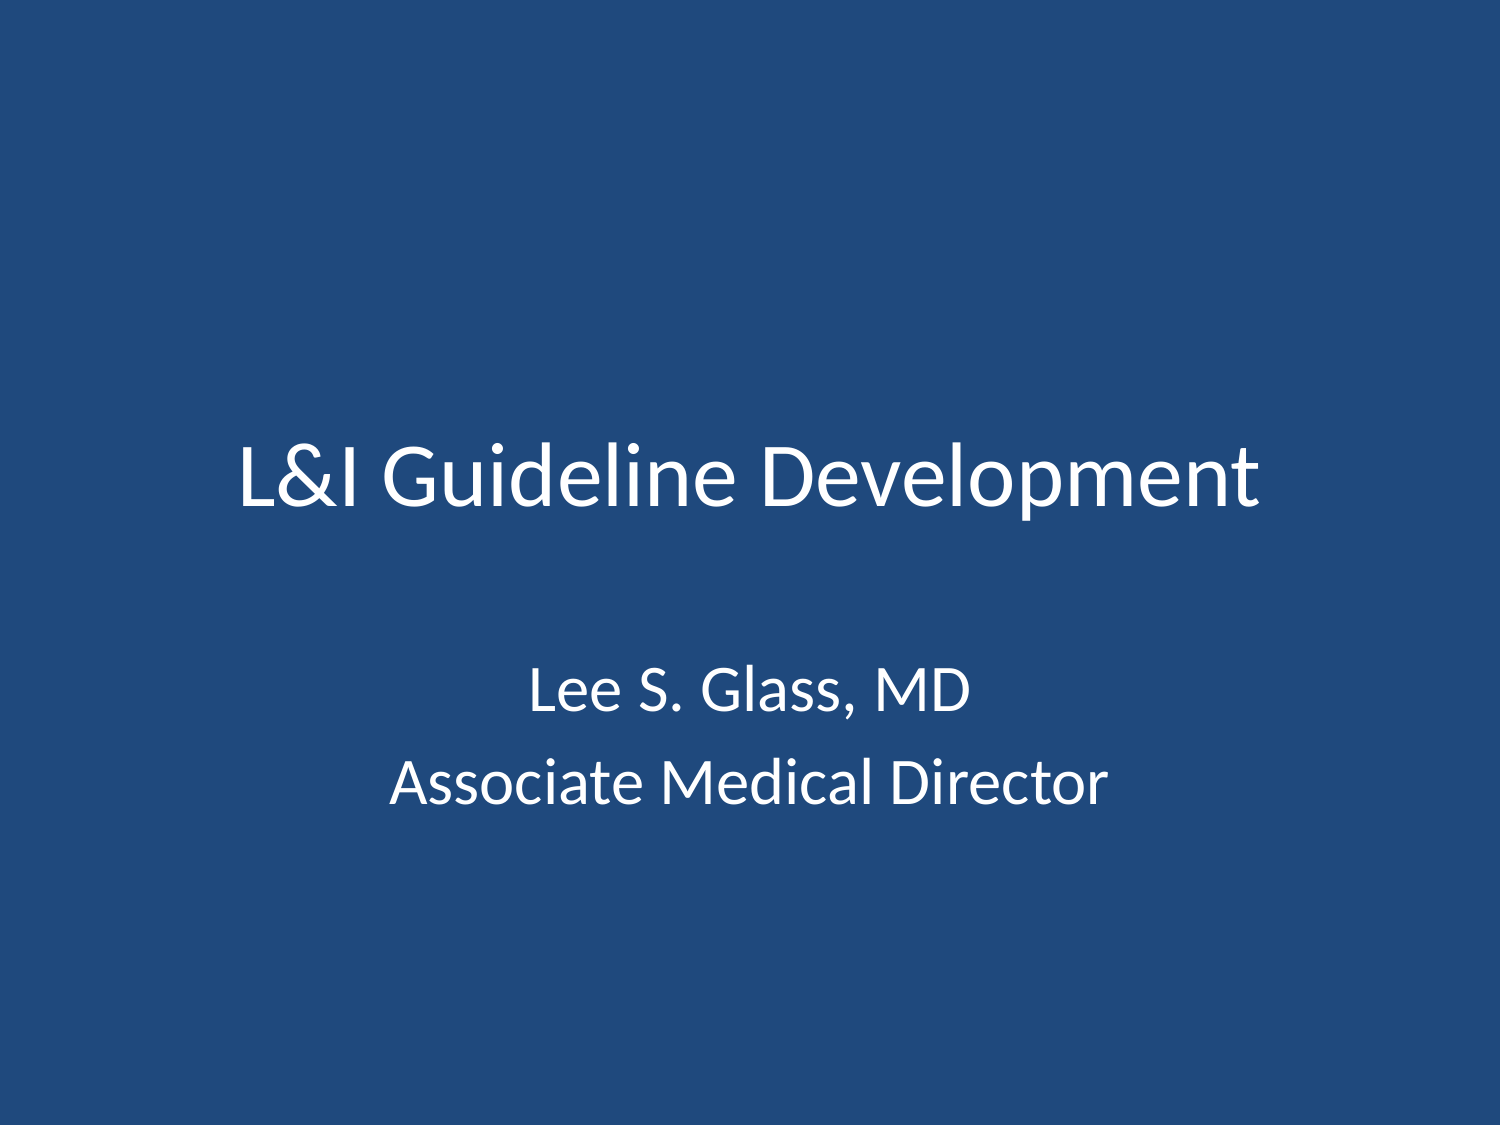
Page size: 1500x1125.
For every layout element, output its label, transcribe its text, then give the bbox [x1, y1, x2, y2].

title L&I Guideline Development [112, 349, 1388, 591]
subtitle Lee S. Glass, MD Associate Medical Director [225, 637, 1275, 925]
